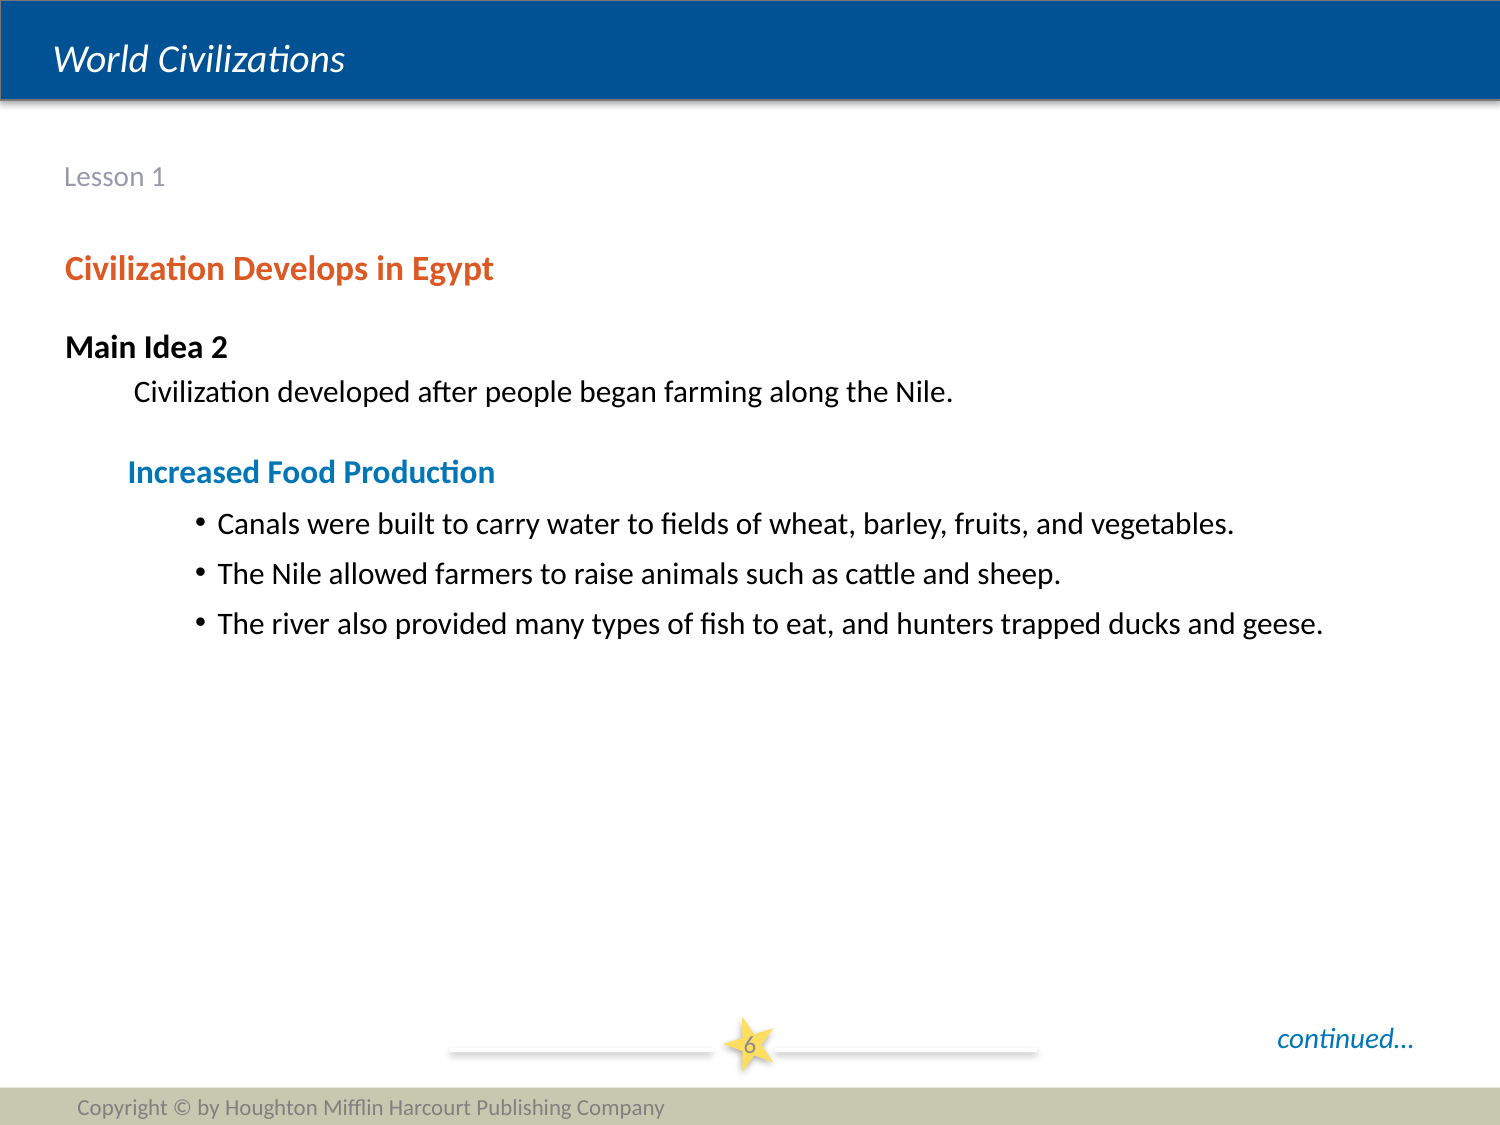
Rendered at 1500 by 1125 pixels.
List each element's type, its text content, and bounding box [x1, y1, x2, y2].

list Increased Food Production Canals were built to carry water to fields of wheat, barley, fruits, and vegetables. The Nile allowed farmers to raise animals such as cattle and sheep. The river also provided many types of fish to eat, and hunters trapped ducks and geese. [112, 443, 1438, 918]
slide_number 6 [575, 1025, 925, 1063]
list Civilization Develops in Egypt [50, 237, 990, 303]
footer Copyright © by Houghton Mifflin Harcourt Publishing Company [62, 1087, 975, 1125]
text_box continued… [1262, 1012, 1450, 1063]
list Main Idea 2 Civilization developed after people began farming along the Nile. [50, 318, 1450, 443]
title Lesson 1 [49, 149, 438, 200]
